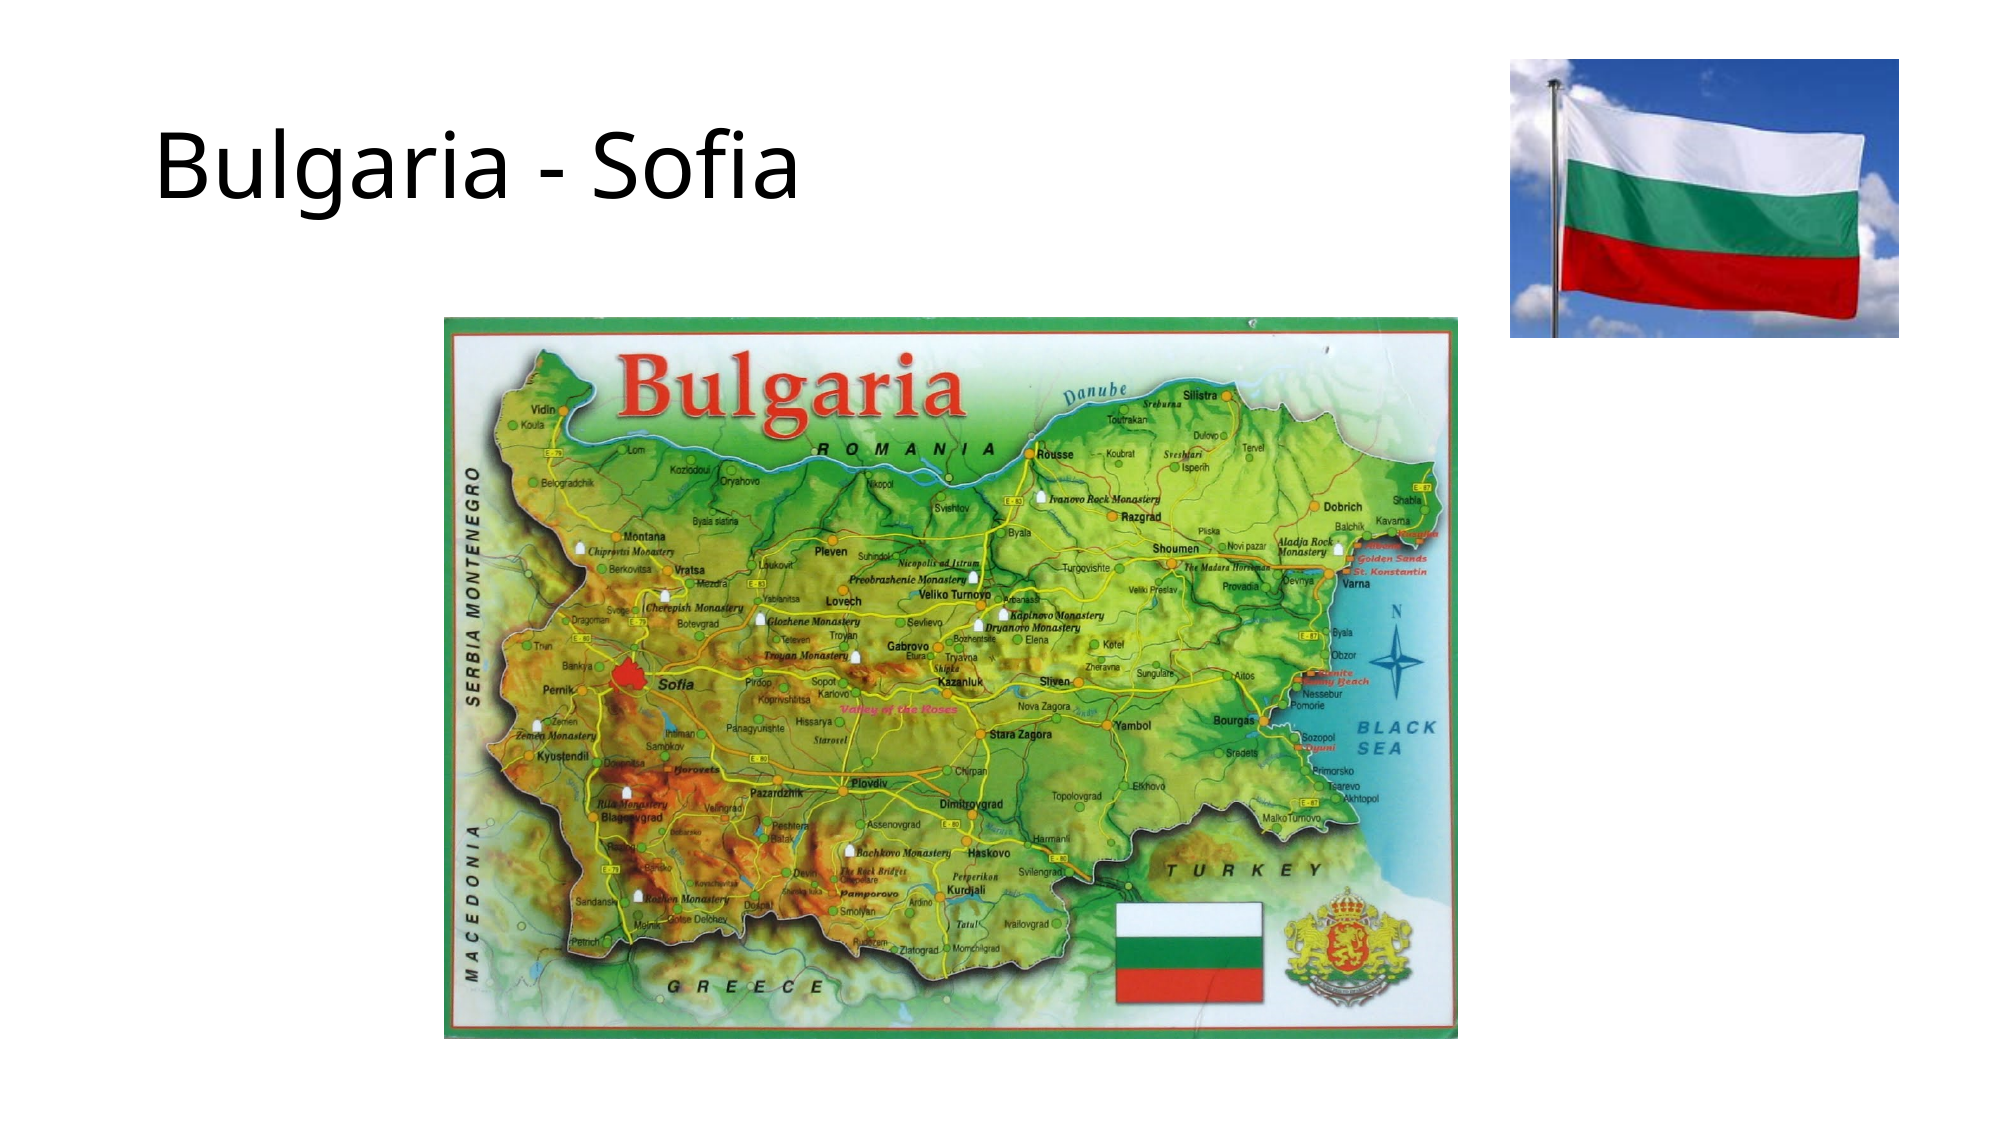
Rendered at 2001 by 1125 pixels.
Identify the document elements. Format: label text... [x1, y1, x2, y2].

title Bulgaria - Sofia [137, 59, 1510, 278]
picture [444, 317, 1458, 1039]
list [1510, 59, 1899, 338]
